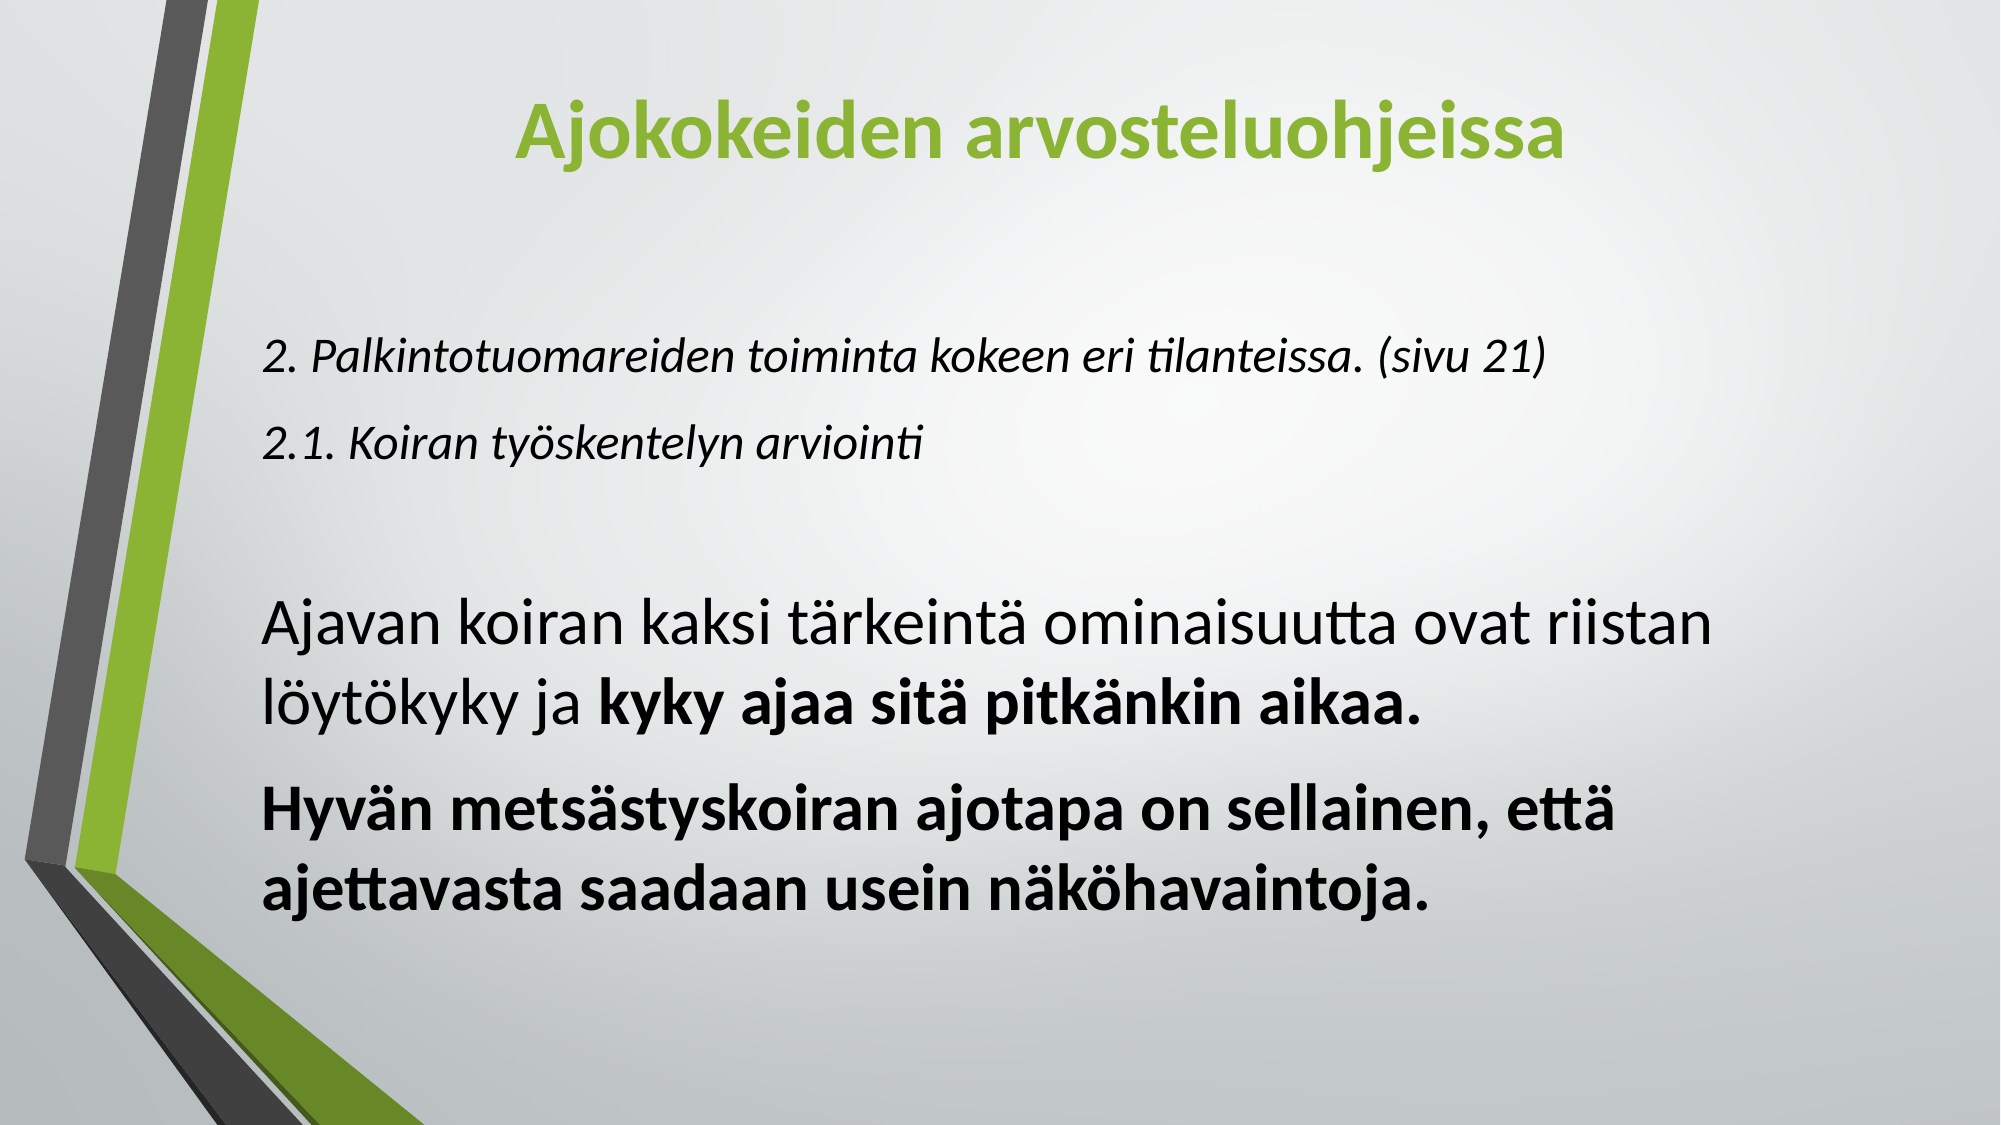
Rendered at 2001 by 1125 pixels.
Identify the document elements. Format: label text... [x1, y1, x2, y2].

title Ajokokeiden arvosteluohjeissa [219, 26, 1864, 223]
list 2. Palkintotuomareiden toiminta kokeen eri tilanteissa. (sivu 21) 2.1. Koiran työskentelyn arviointi Ajavan koiran kaksi tärkeintä ominaisuutta ovat riistan löytökyky ja kyky ajaa sitä pitkänkin aikaa. Hyvän metsästyskoiran ajotapa on sellainen, että ajettavasta saadaan usein näköhavaintoja. [246, 230, 1891, 1013]
